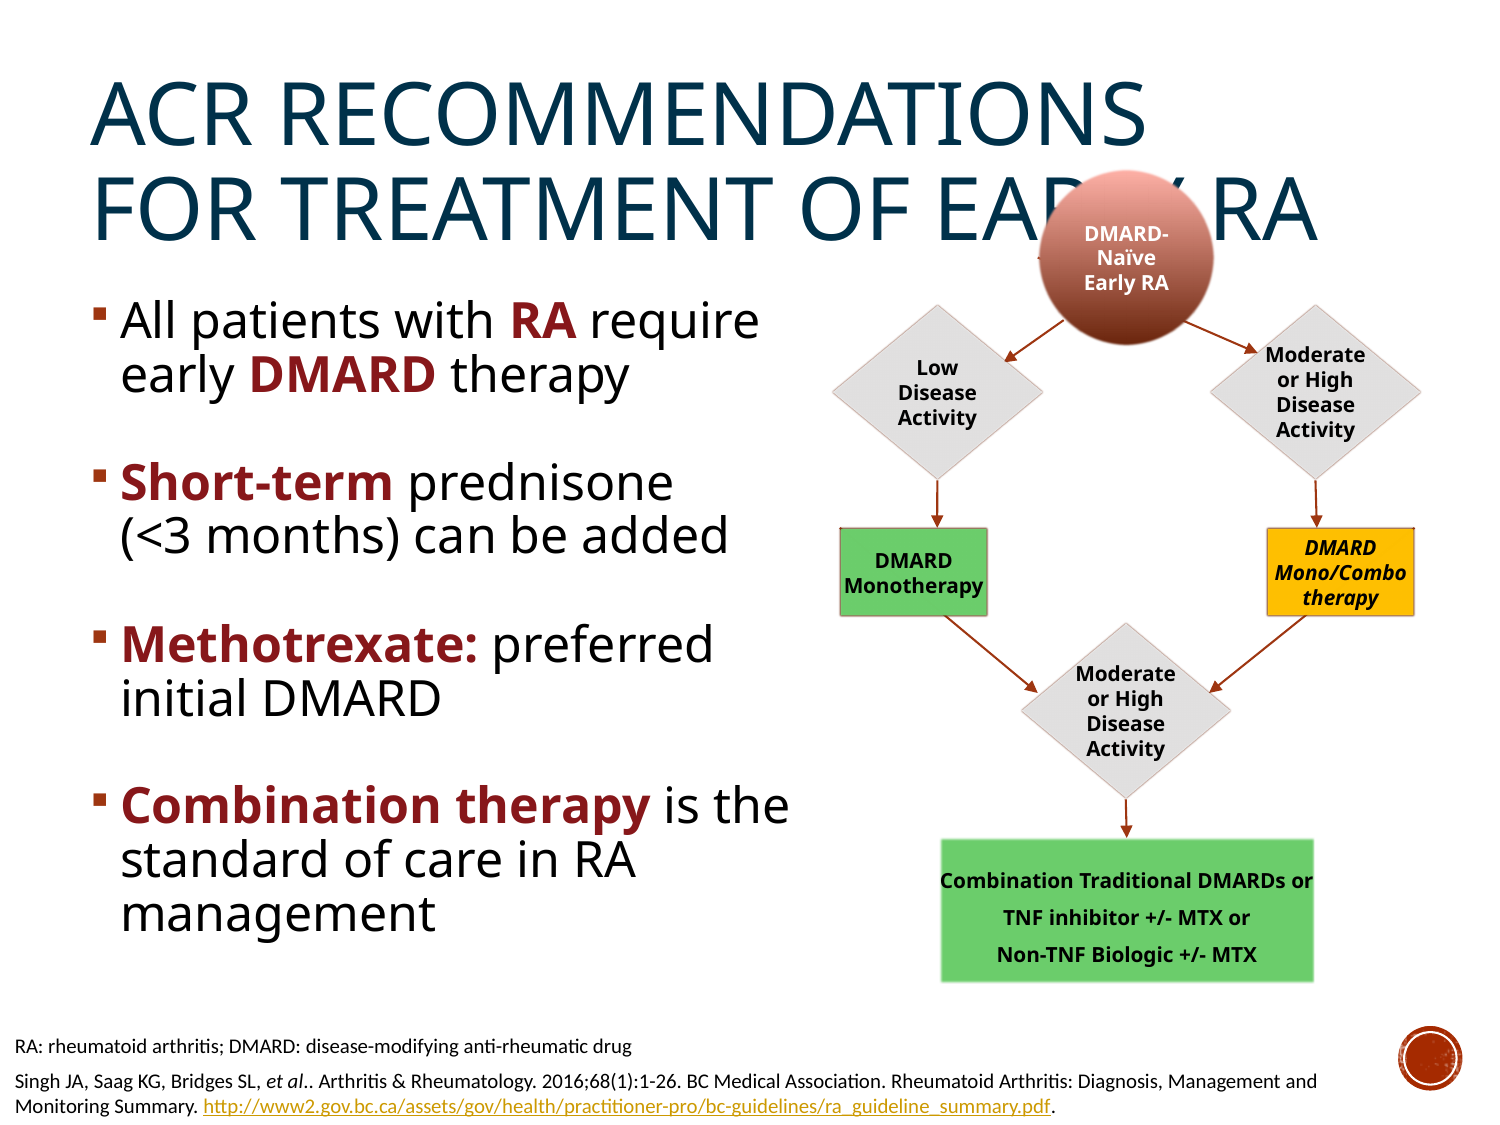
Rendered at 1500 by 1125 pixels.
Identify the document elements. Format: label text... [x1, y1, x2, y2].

title ACR Recommendations for Treatment of Early RA [75, 32, 1350, 287]
text_box Singh JA, Saag KG, Bridges SL, et al.. Arthritis & Rheumatology. 2016;68(1):1-26. BC Medical Association. Rheumatoid Arthritis: Diagnosis, Management and Monitoring Summary. http://www2.gov.bc.ca/assets/gov/health/practitioner-pro/bc-guidelines/ra_guideline_summary.pdf. [0, 1060, 1402, 1125]
list All patients with RA require early DMARD therapy Short-term prednisone (<3 months) can be added Methotrexate: preferred initial DMARD Combination therapy is the standard of care in RA management [75, 169, 1115, 1025]
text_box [833, 171, 1421, 983]
text_box RA: rheumatoid arthritis; DMARD: disease-modifying anti-rheumatic drug [0, 1025, 1238, 1065]
